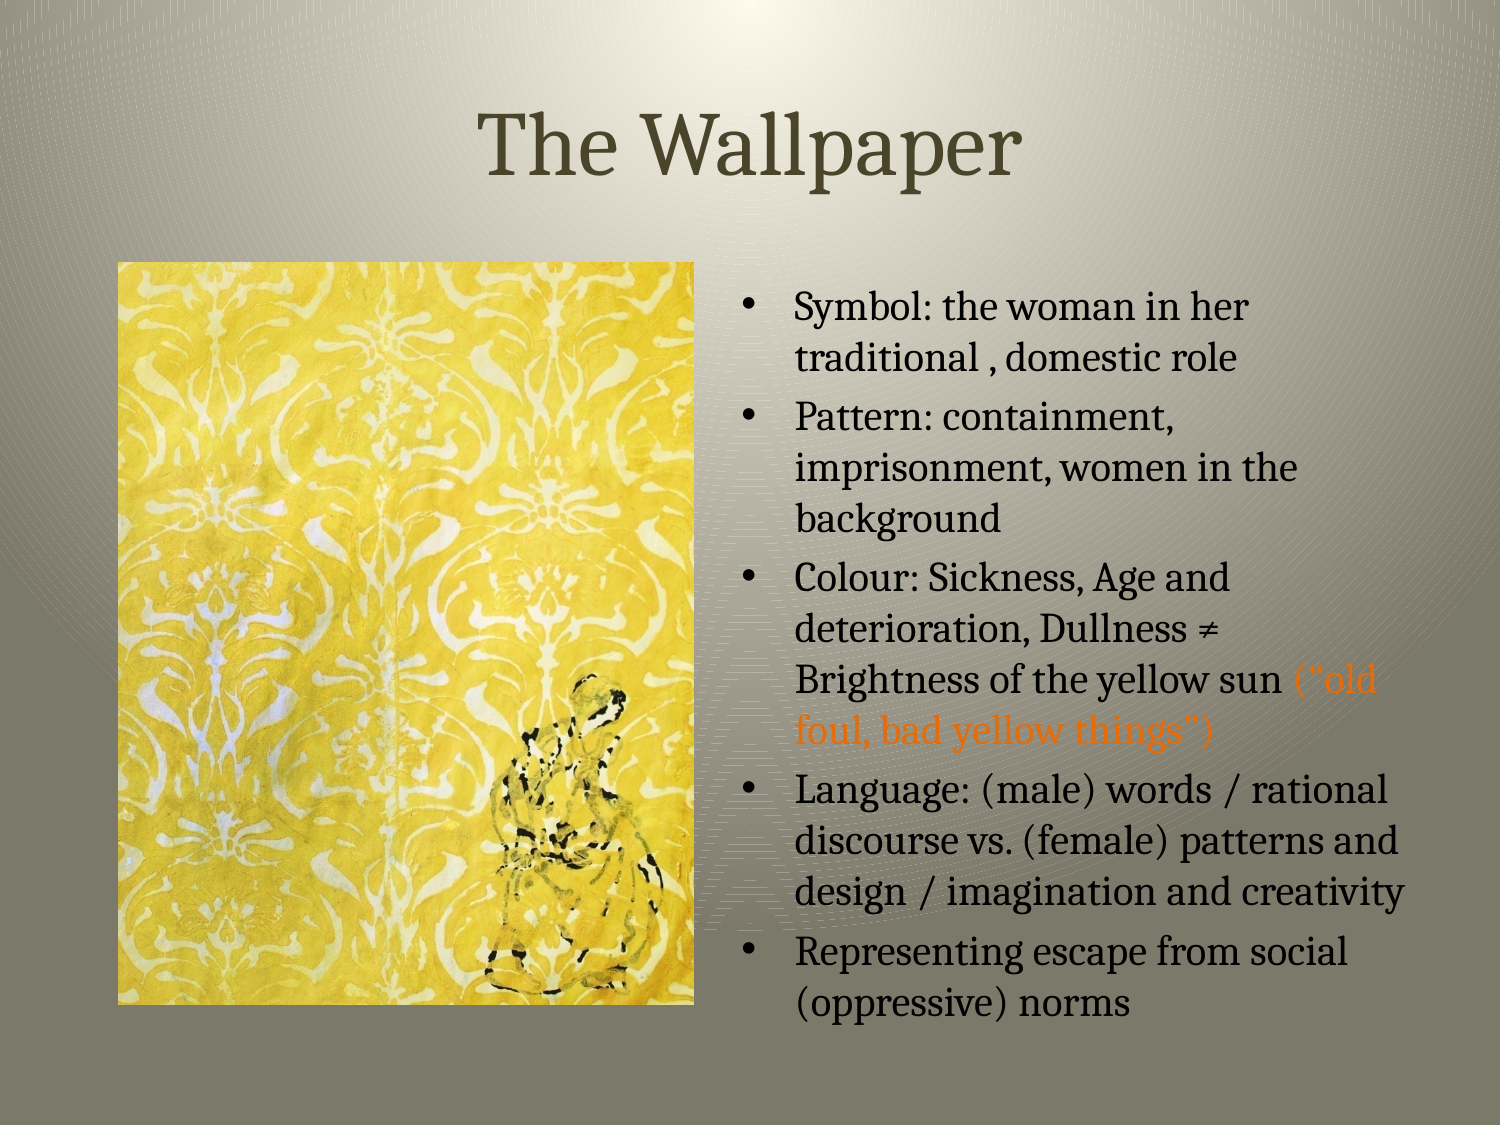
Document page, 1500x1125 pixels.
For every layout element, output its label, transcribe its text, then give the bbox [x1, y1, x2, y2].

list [118, 262, 695, 1006]
title The Wallpaper [75, 45, 1425, 233]
list Symbol: the woman in her traditional , domestic role Pattern: containment, imprisonment, women in the background Colour: Sickness, Age and deterioration, Dullness ≠ Brightness of the yellow sun (“old foul, bad yellow things”) Language: (male) words / rational discourse vs. (female) patterns and design / imagination and creativity Representing escape from social (oppressive) norms [726, 210, 1425, 1090]
